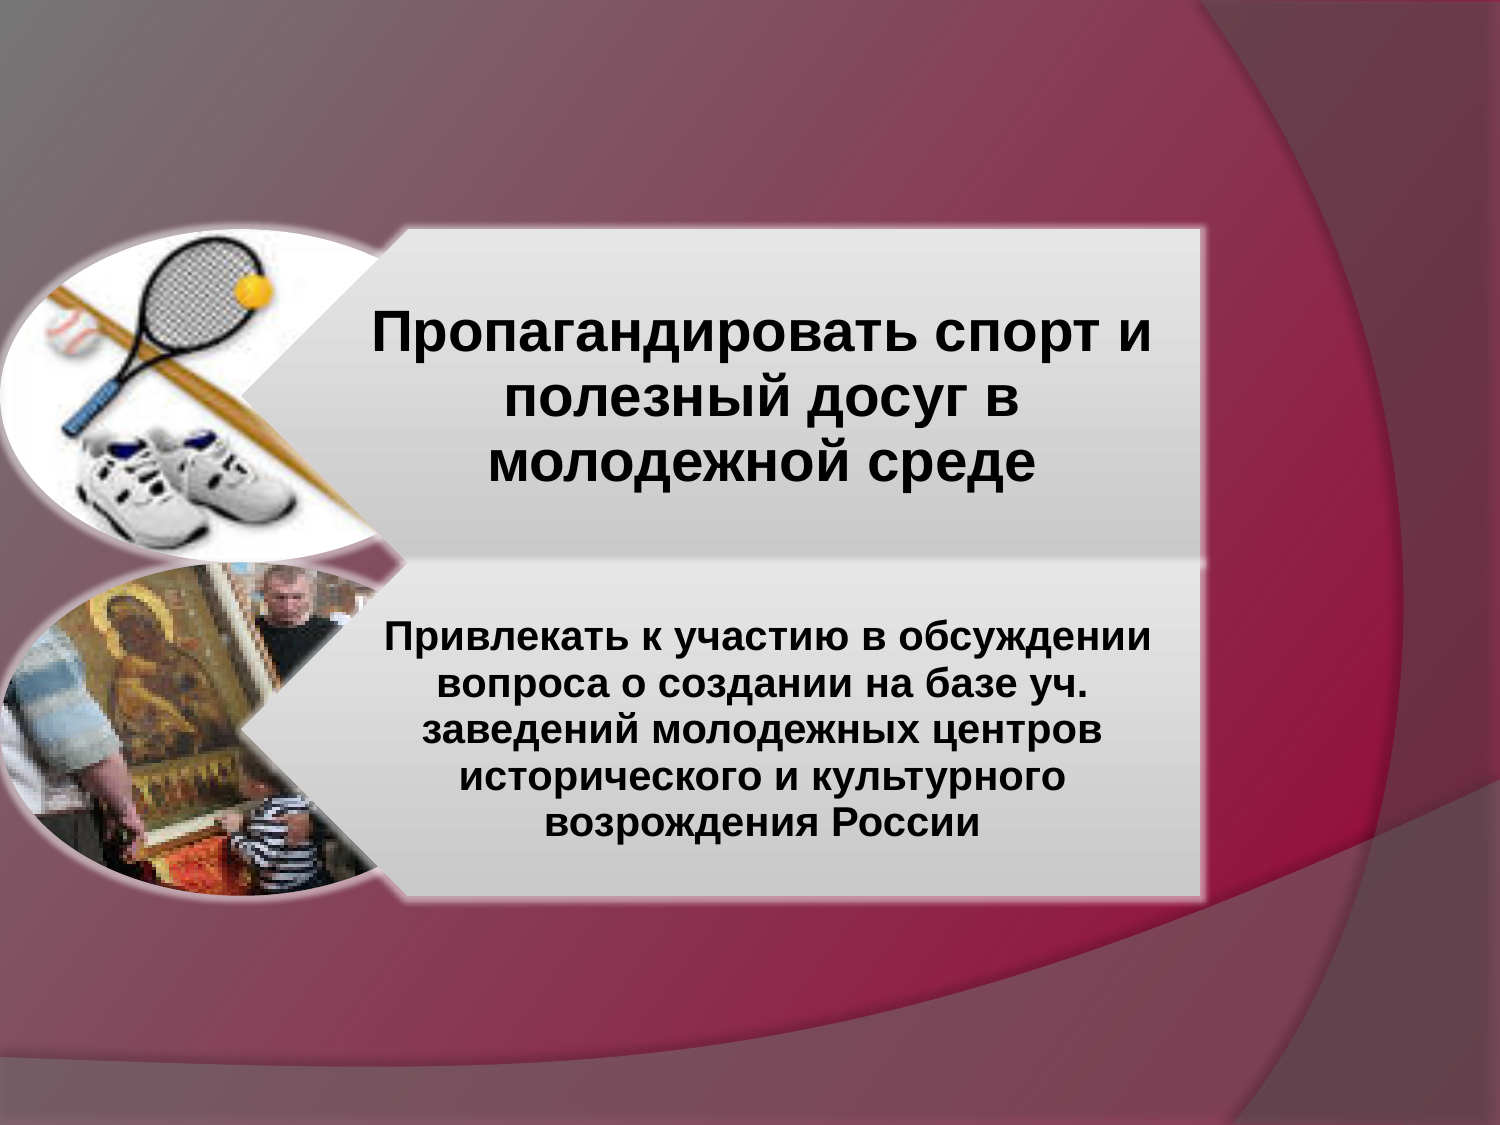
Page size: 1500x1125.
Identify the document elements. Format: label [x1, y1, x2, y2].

text_box [0, 228, 1442, 897]
